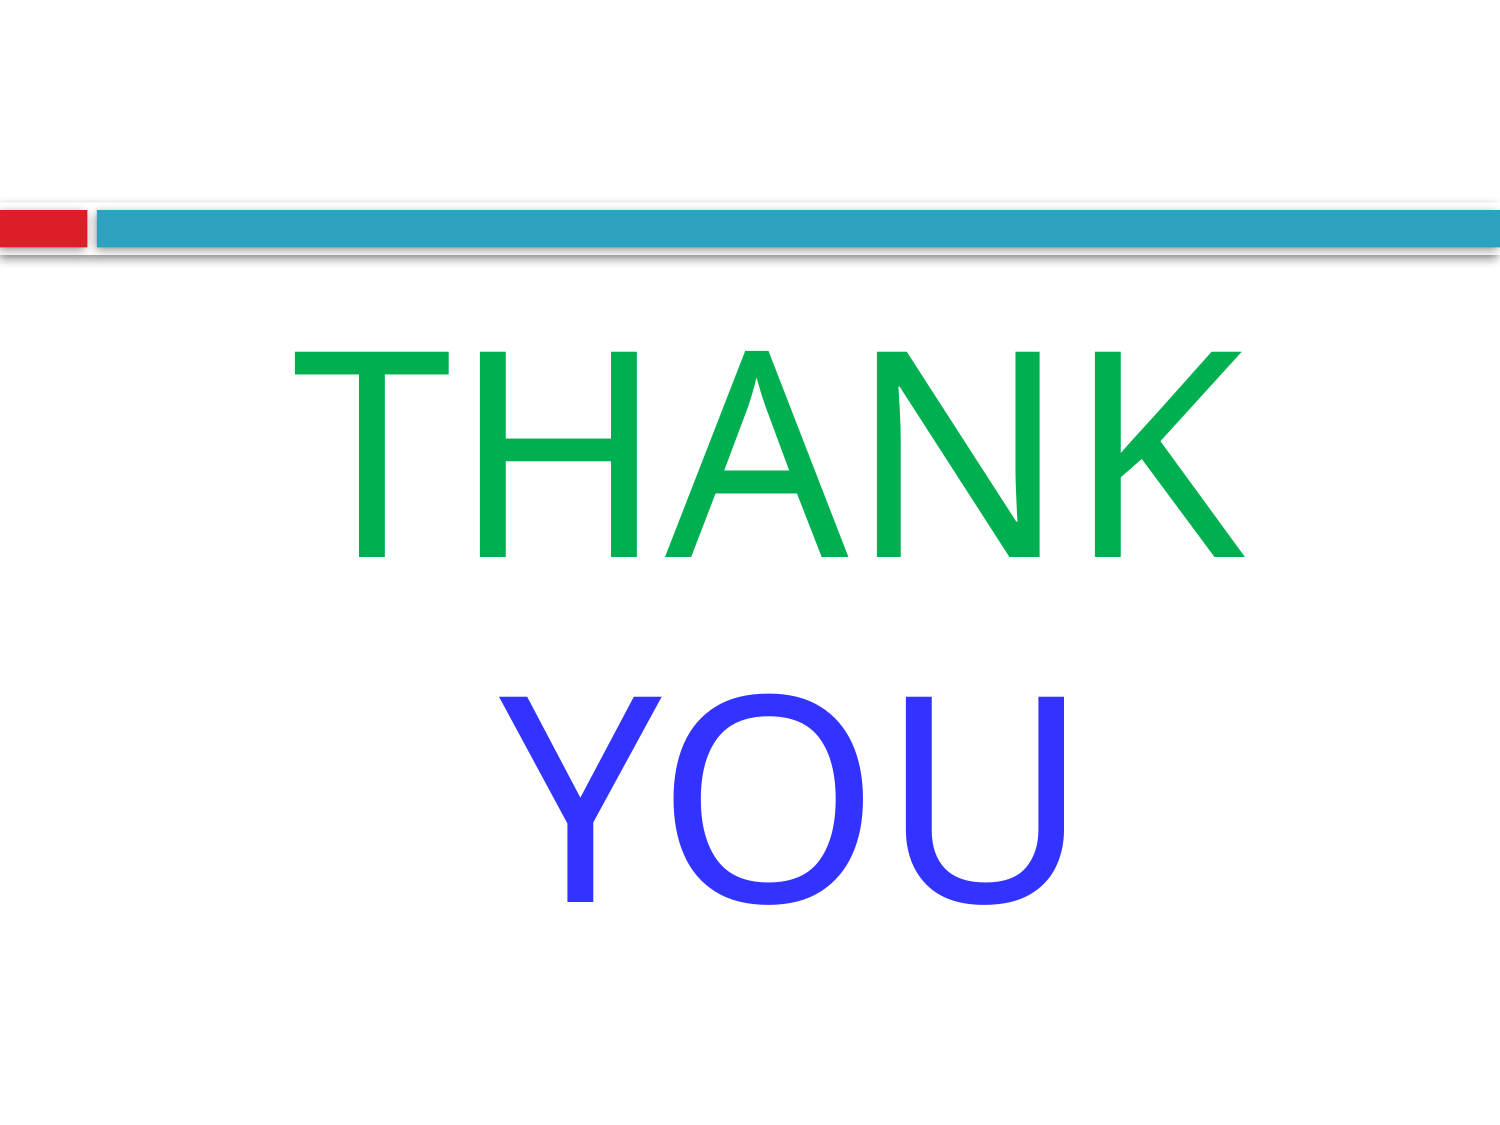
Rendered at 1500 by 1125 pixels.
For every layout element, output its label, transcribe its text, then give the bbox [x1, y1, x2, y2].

list THANK YOU [100, 262, 1438, 1000]
